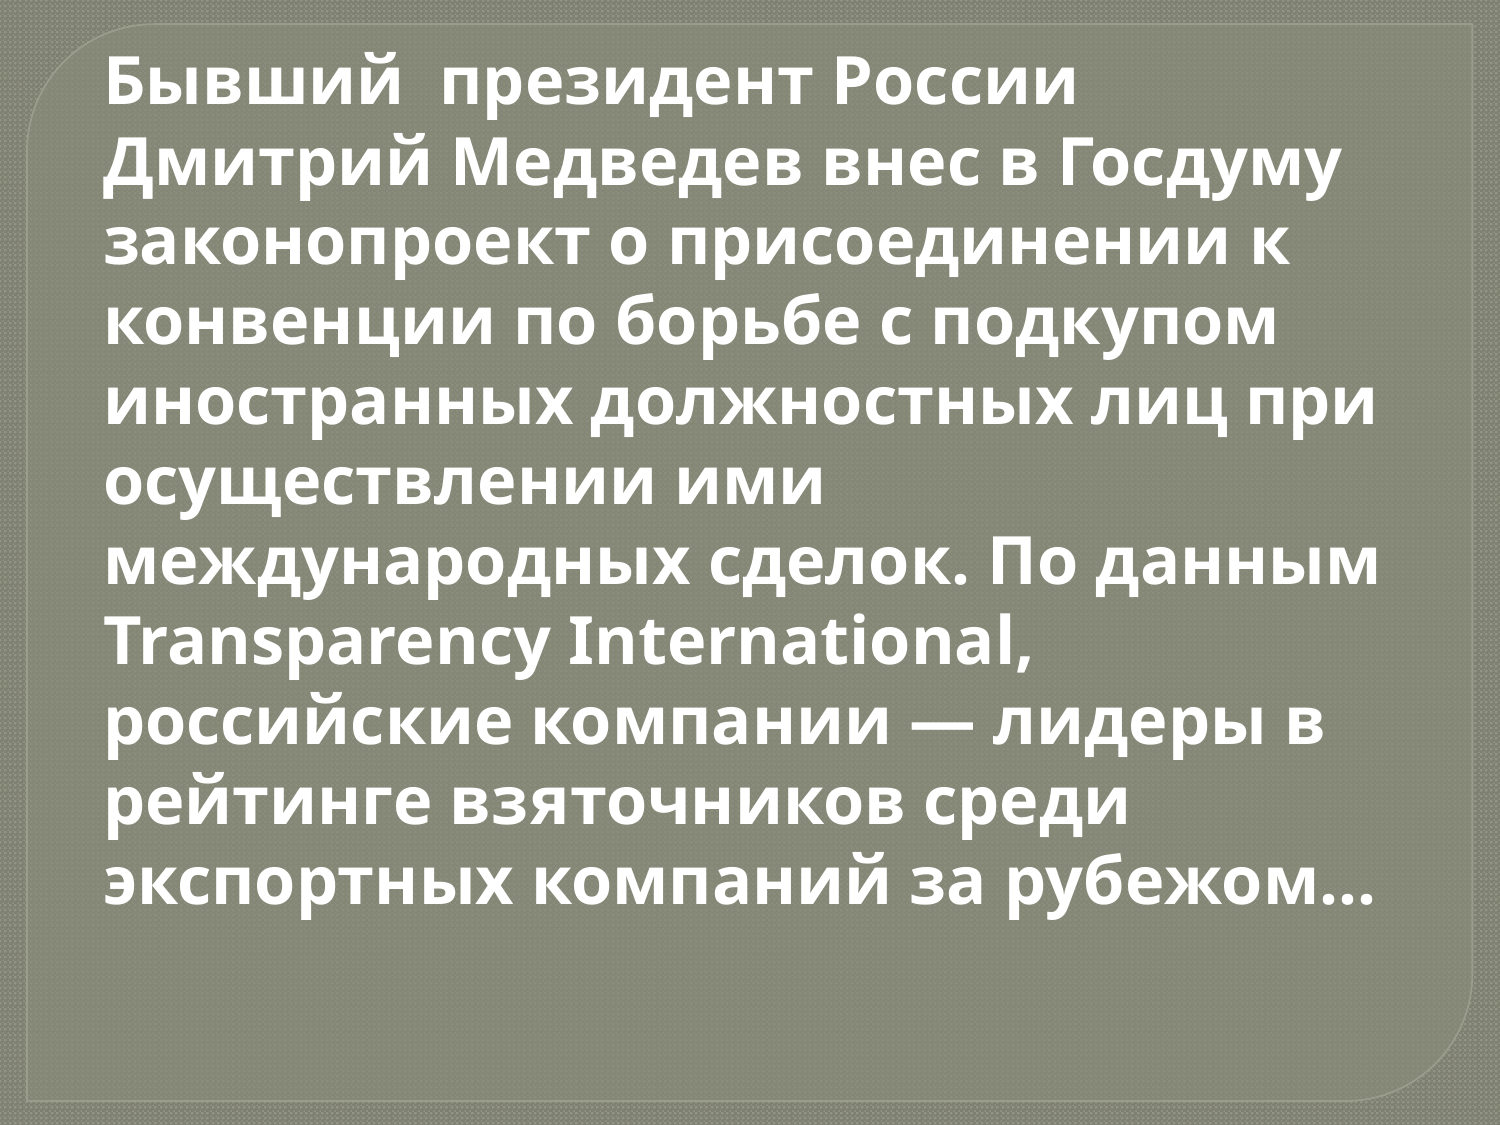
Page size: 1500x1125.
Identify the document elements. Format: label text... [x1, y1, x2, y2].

text_box Бывший президент России Дмитрий Медведев внес в Госдуму законопроект о присоединении к конвенции по борьбе с подкупом иностранных должностных лиц при осуществлении ими международных сделок. По данным Transparency International, российские компании — лидеры в рейтинге взяточников среди экспортных компаний за рубежом... [88, 30, 1412, 926]
